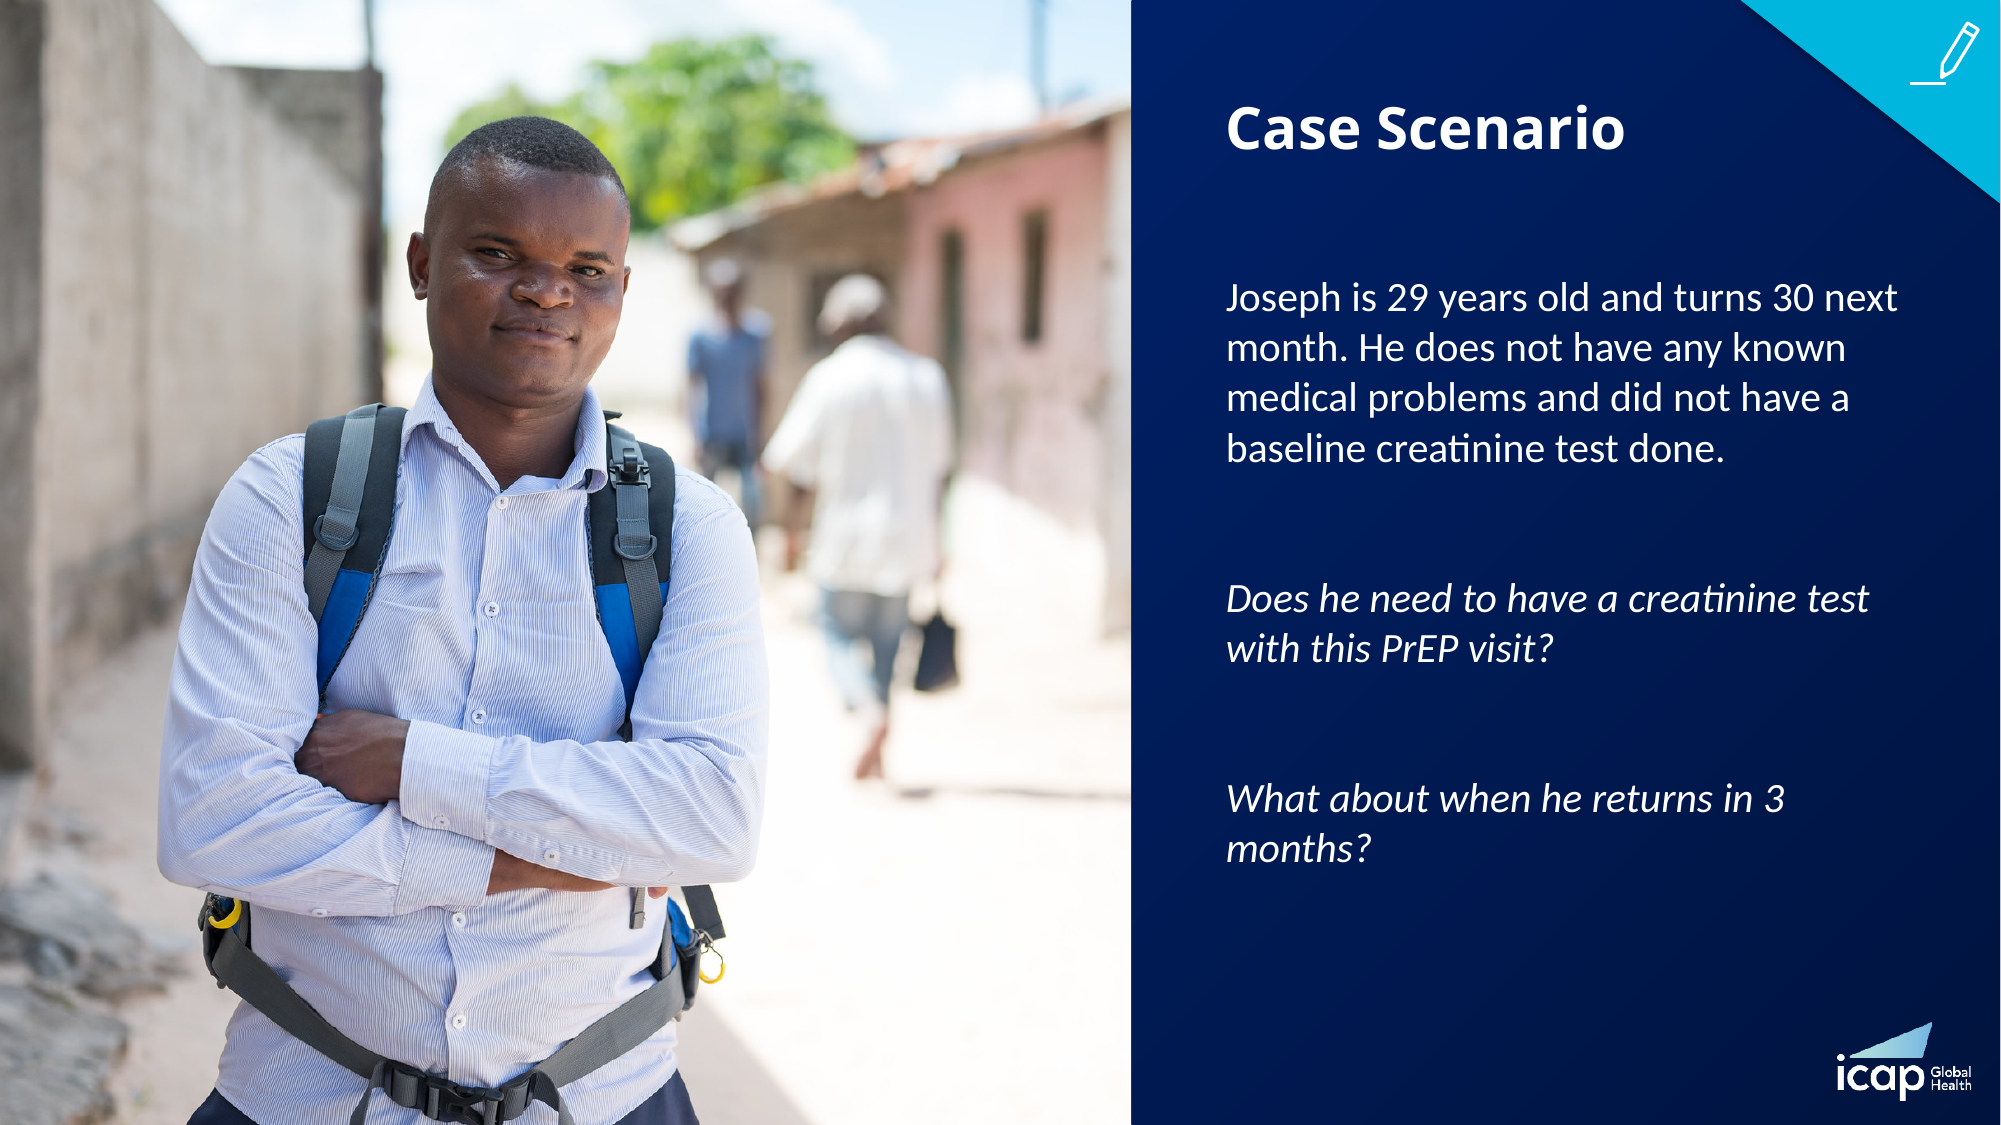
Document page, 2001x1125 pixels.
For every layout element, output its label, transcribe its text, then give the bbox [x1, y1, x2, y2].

list Joseph is 29 years old and turns 30 next month. He does not have any known medical problems and did not have a baseline creatinine test done. Does he need to have a creatinine test with this PrEP visit? ​ What about when he returns in 3 months?​ [1210, 262, 1928, 998]
picture [0, 0, 1132, 1125]
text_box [1909, 22, 1979, 84]
text_box [1739, 0, 2000, 205]
title Case Scenario​ [1210, 83, 1928, 223]
picture [1837, 1022, 1971, 1101]
